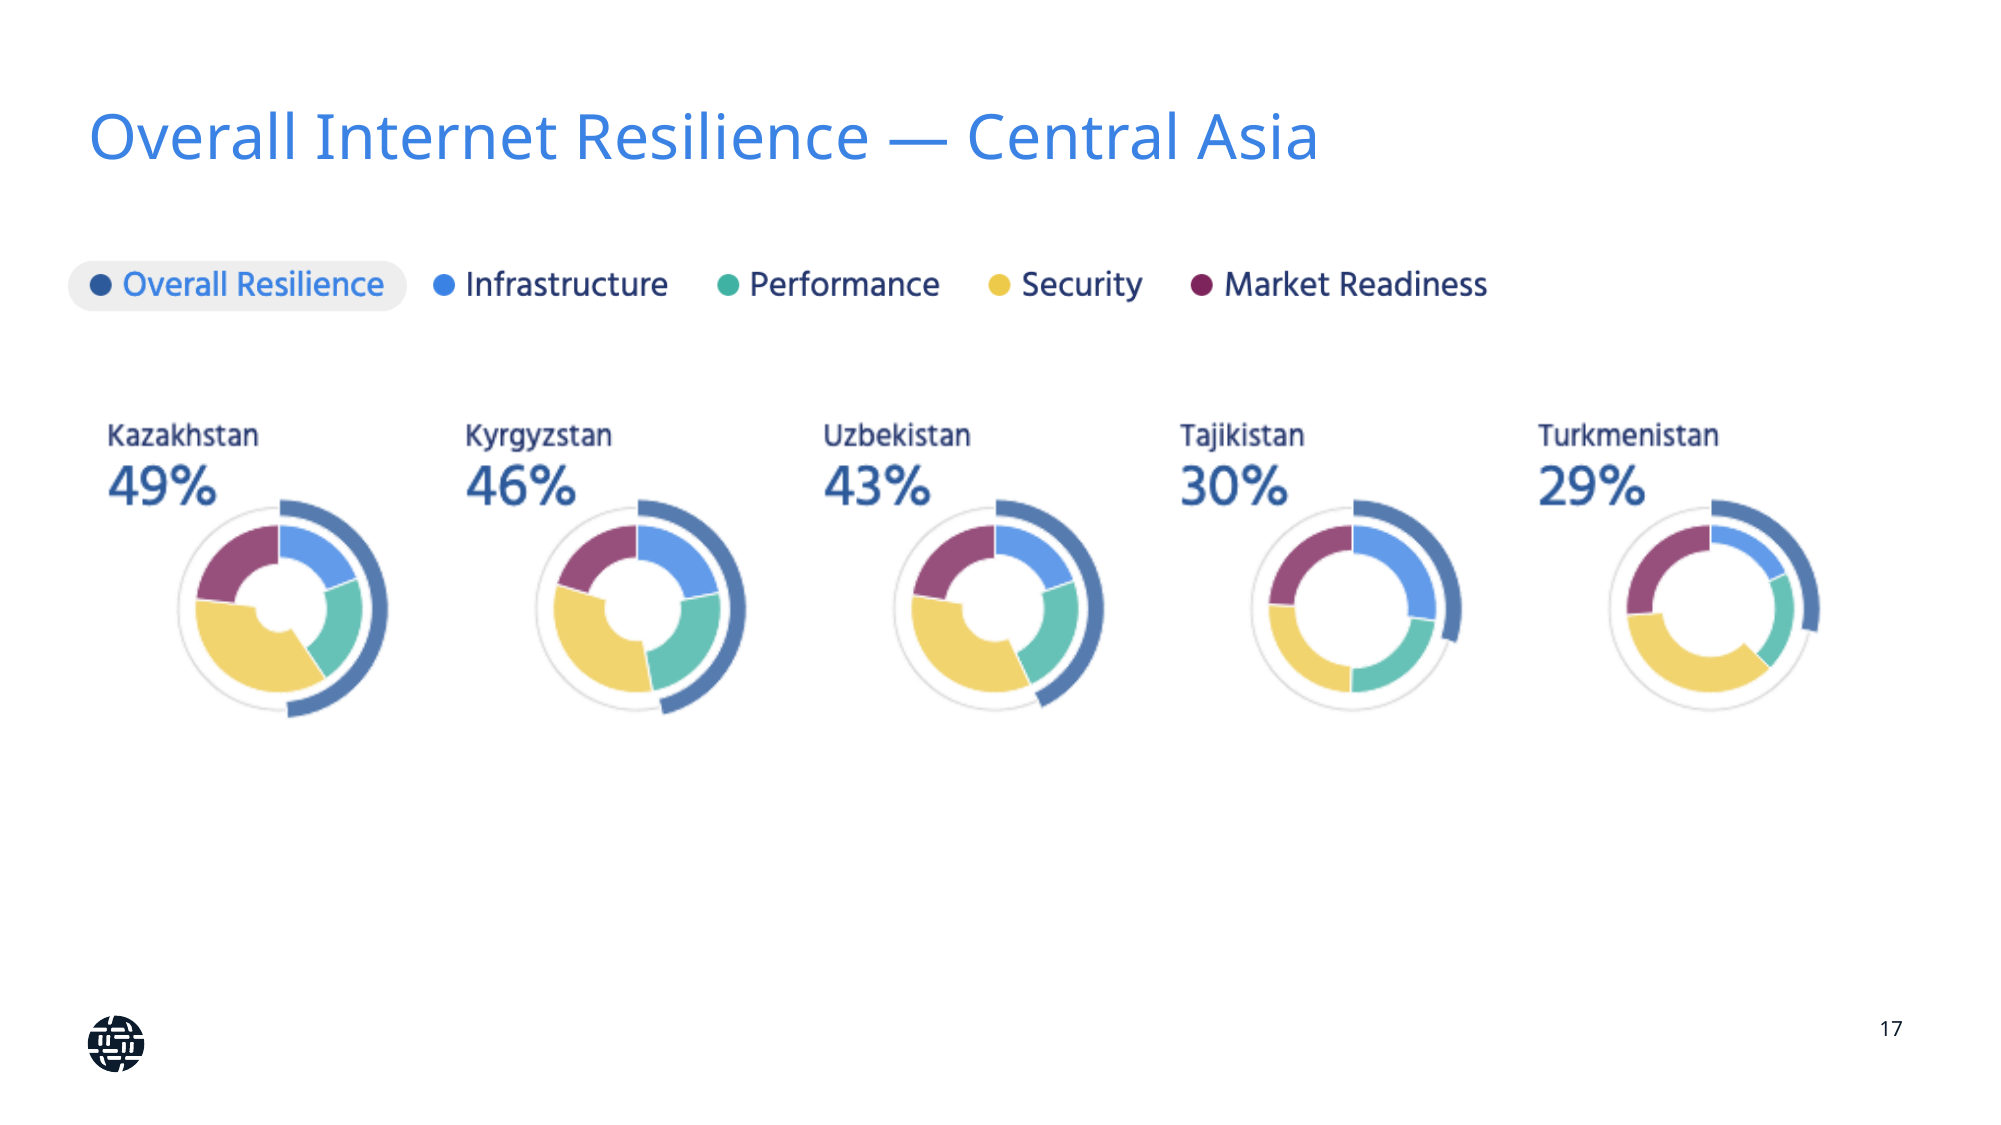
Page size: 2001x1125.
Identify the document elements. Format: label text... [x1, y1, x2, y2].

title Overall Internet Resilience — Central Asia [88, 92, 1912, 186]
picture [29, 240, 1641, 336]
picture [88, 407, 1903, 791]
slide_number 17 [1452, 1015, 1903, 1076]
